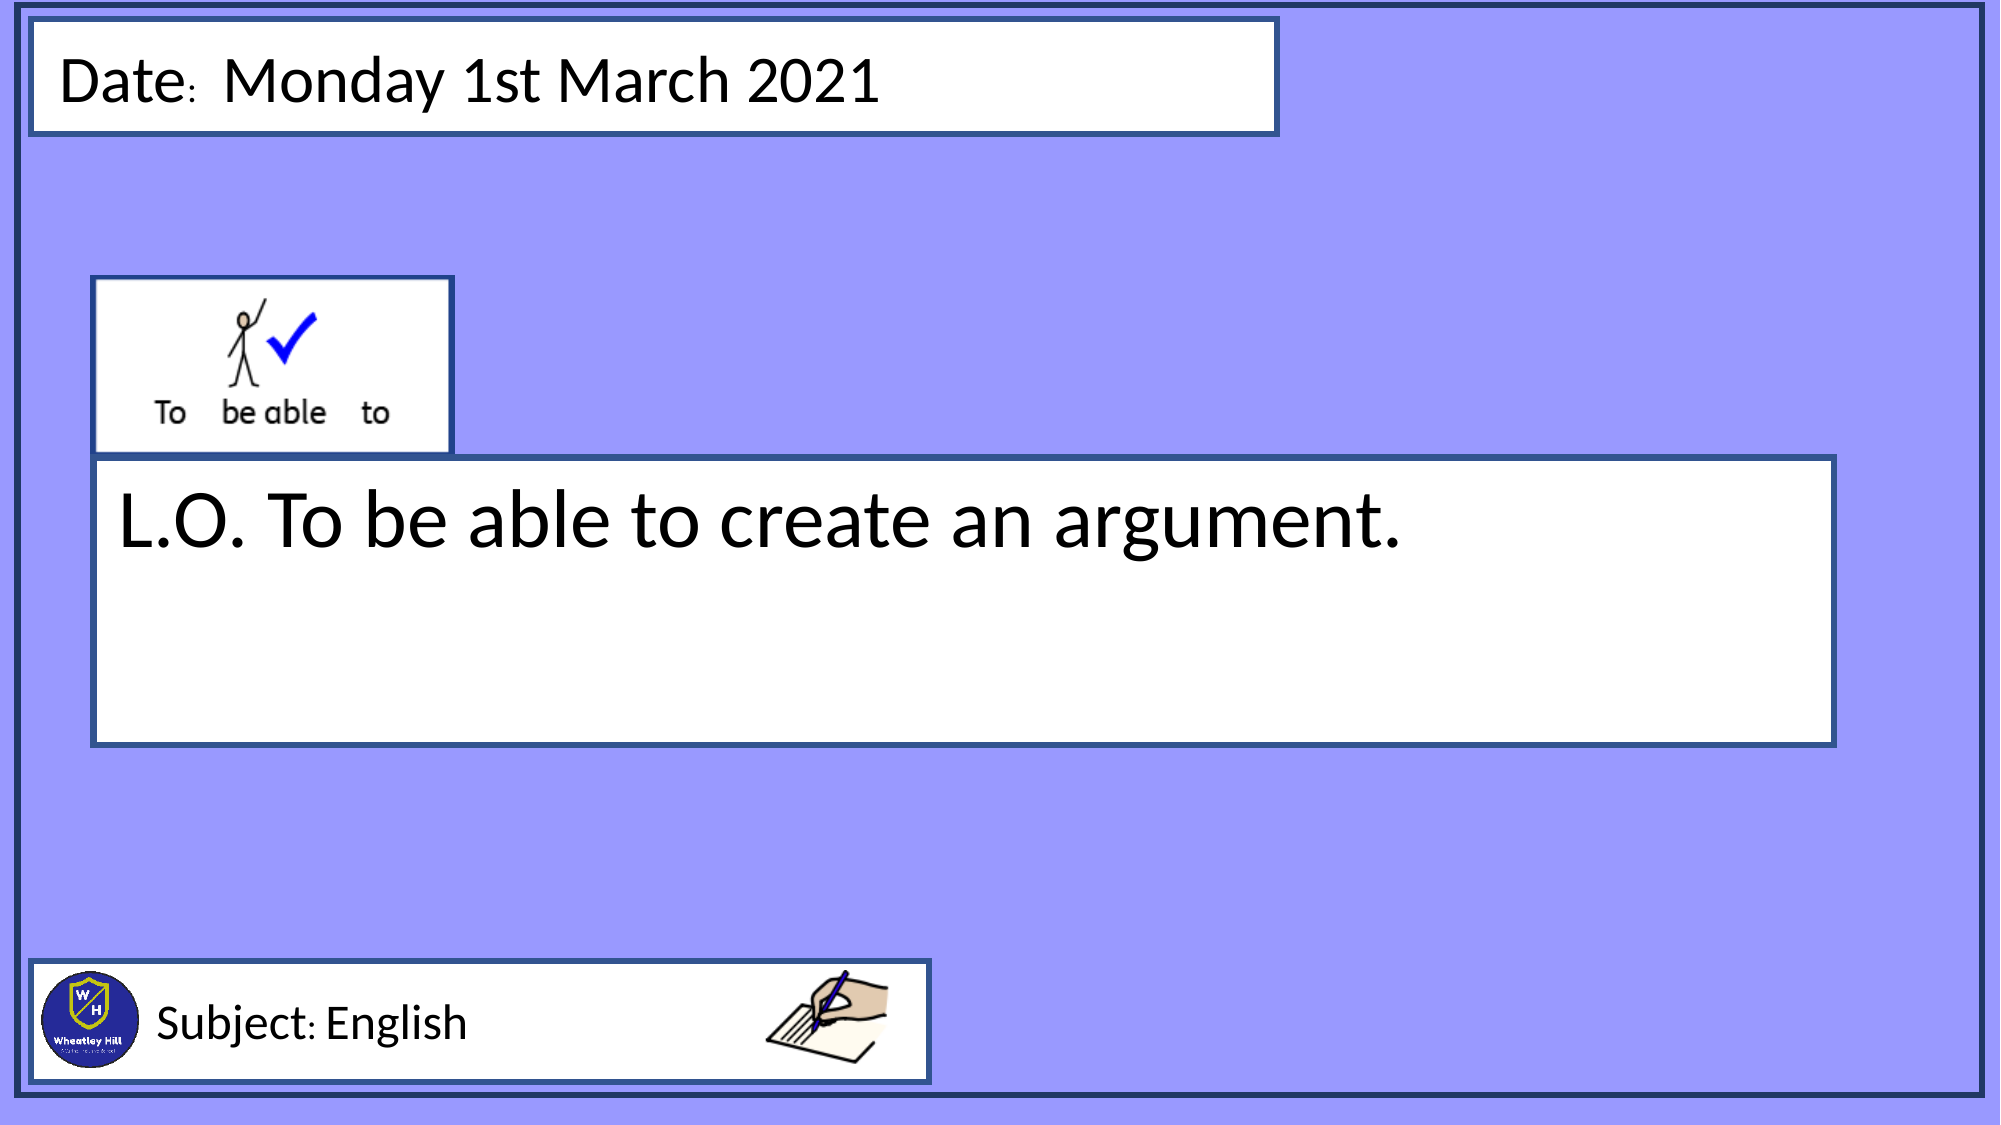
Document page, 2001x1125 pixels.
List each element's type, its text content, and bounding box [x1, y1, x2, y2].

text_box [92, 456, 1835, 746]
picture [90, 275, 455, 457]
picture [762, 970, 899, 1076]
picture [41, 971, 139, 1068]
text_box [30, 960, 930, 1083]
text_box Subject: English [141, 981, 762, 1057]
text_box L.O. To be able to create an argument. [104, 456, 1816, 572]
text_box Date: Monday 1st March 2021 [44, 28, 1264, 124]
text_box [16, 4, 1983, 1096]
text_box [30, 18, 1278, 135]
